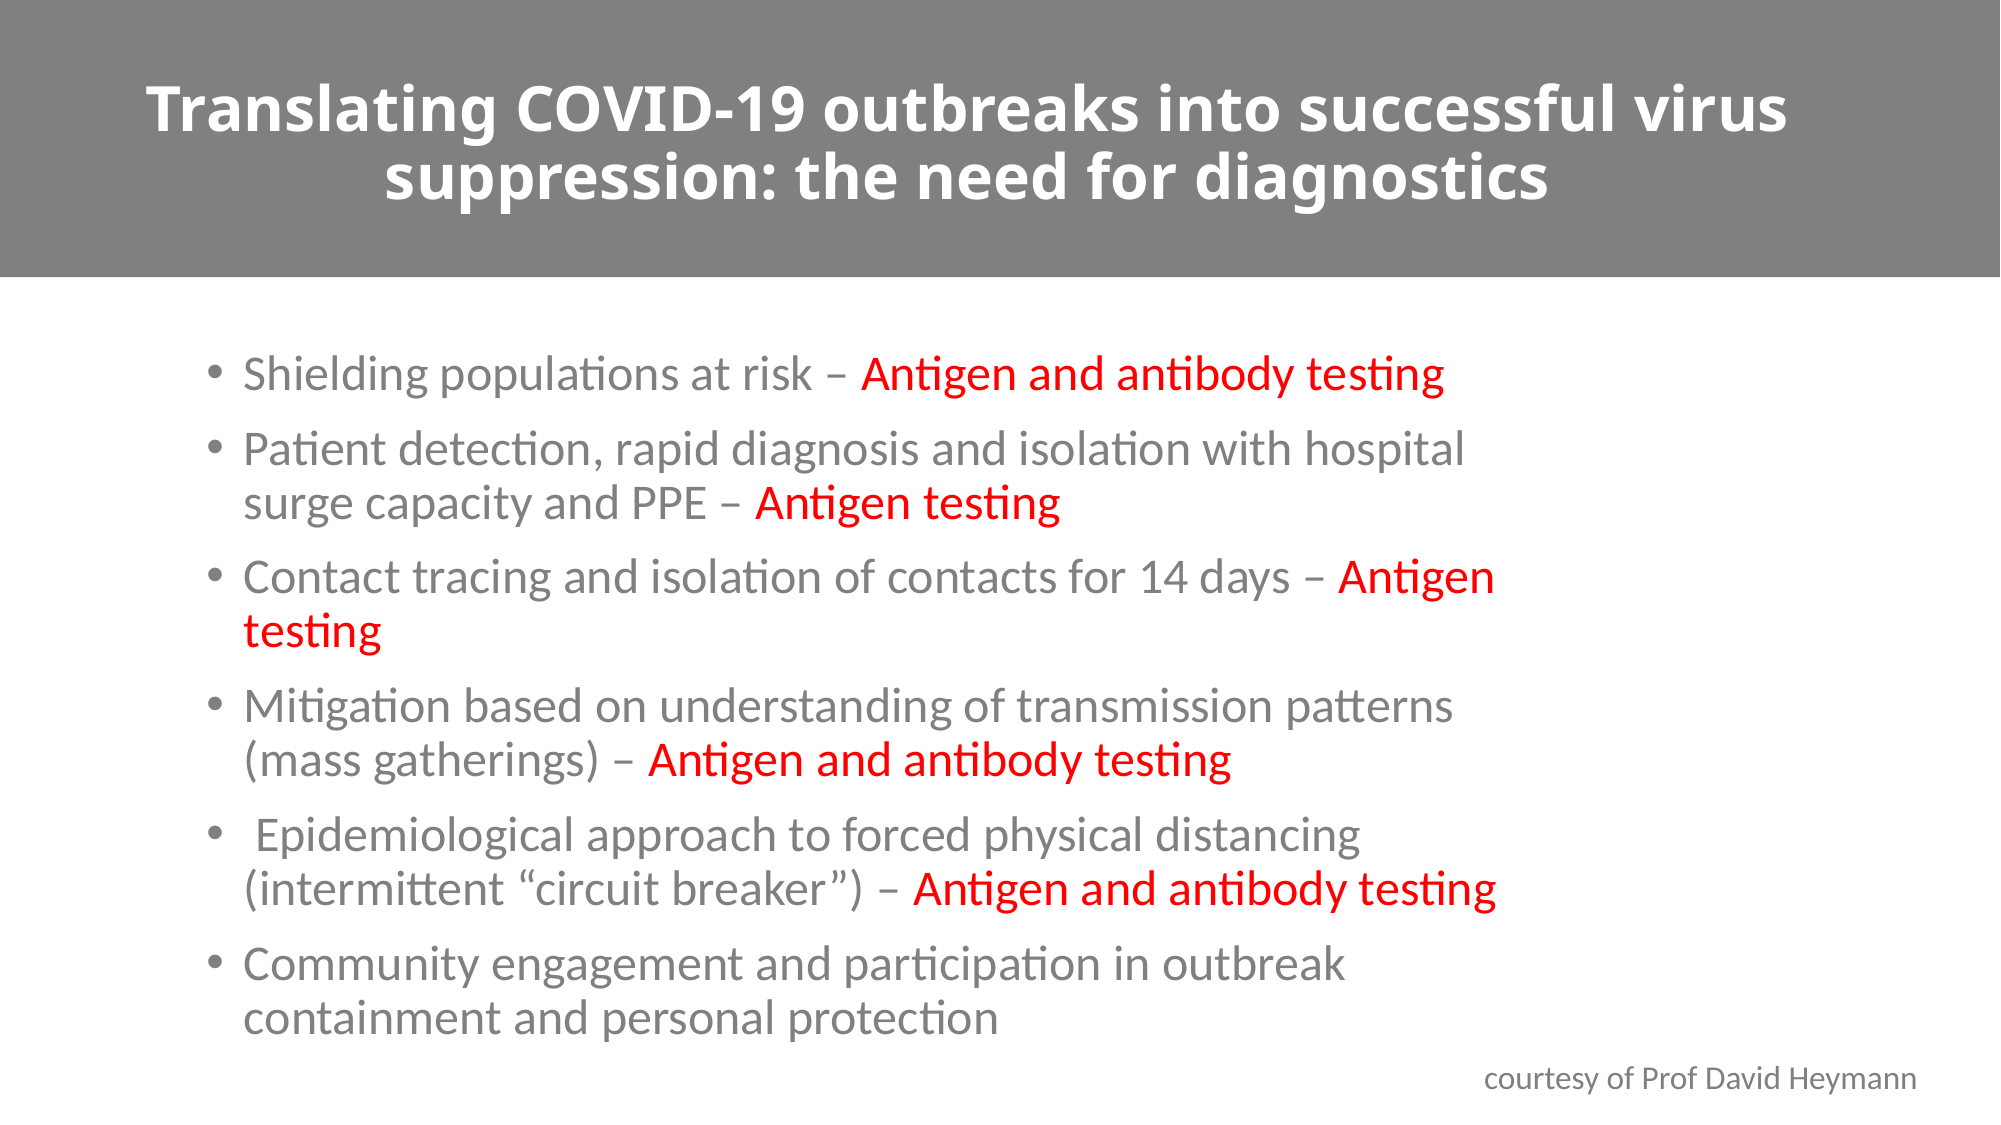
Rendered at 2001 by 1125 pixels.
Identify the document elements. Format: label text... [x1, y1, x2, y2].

text_box [0, 0, 2000, 278]
text_box courtesy of Prof David Heymann [1469, 1048, 1934, 1104]
title Translating COVID-19 outbreaks into successful virus suppression: the need for diagnostics [67, 36, 1869, 255]
list Shielding populations at risk – Antigen and antibody testing Patient detection, rapid diagnosis and isolation with hospital surge capacity and PPE – Antigen testing Contact tracing and isolation of contacts for 14 days – Antigen testing Mitigation based on understanding of transmission patterns (mass gatherings) – Antigen and antibody testing Epidemiological approach to forced physical distancing (intermittent “circuit breaker”) – Antigen and antibody testing Community engagement and participation in outbreak containment and personal protection [191, 339, 1572, 391]
